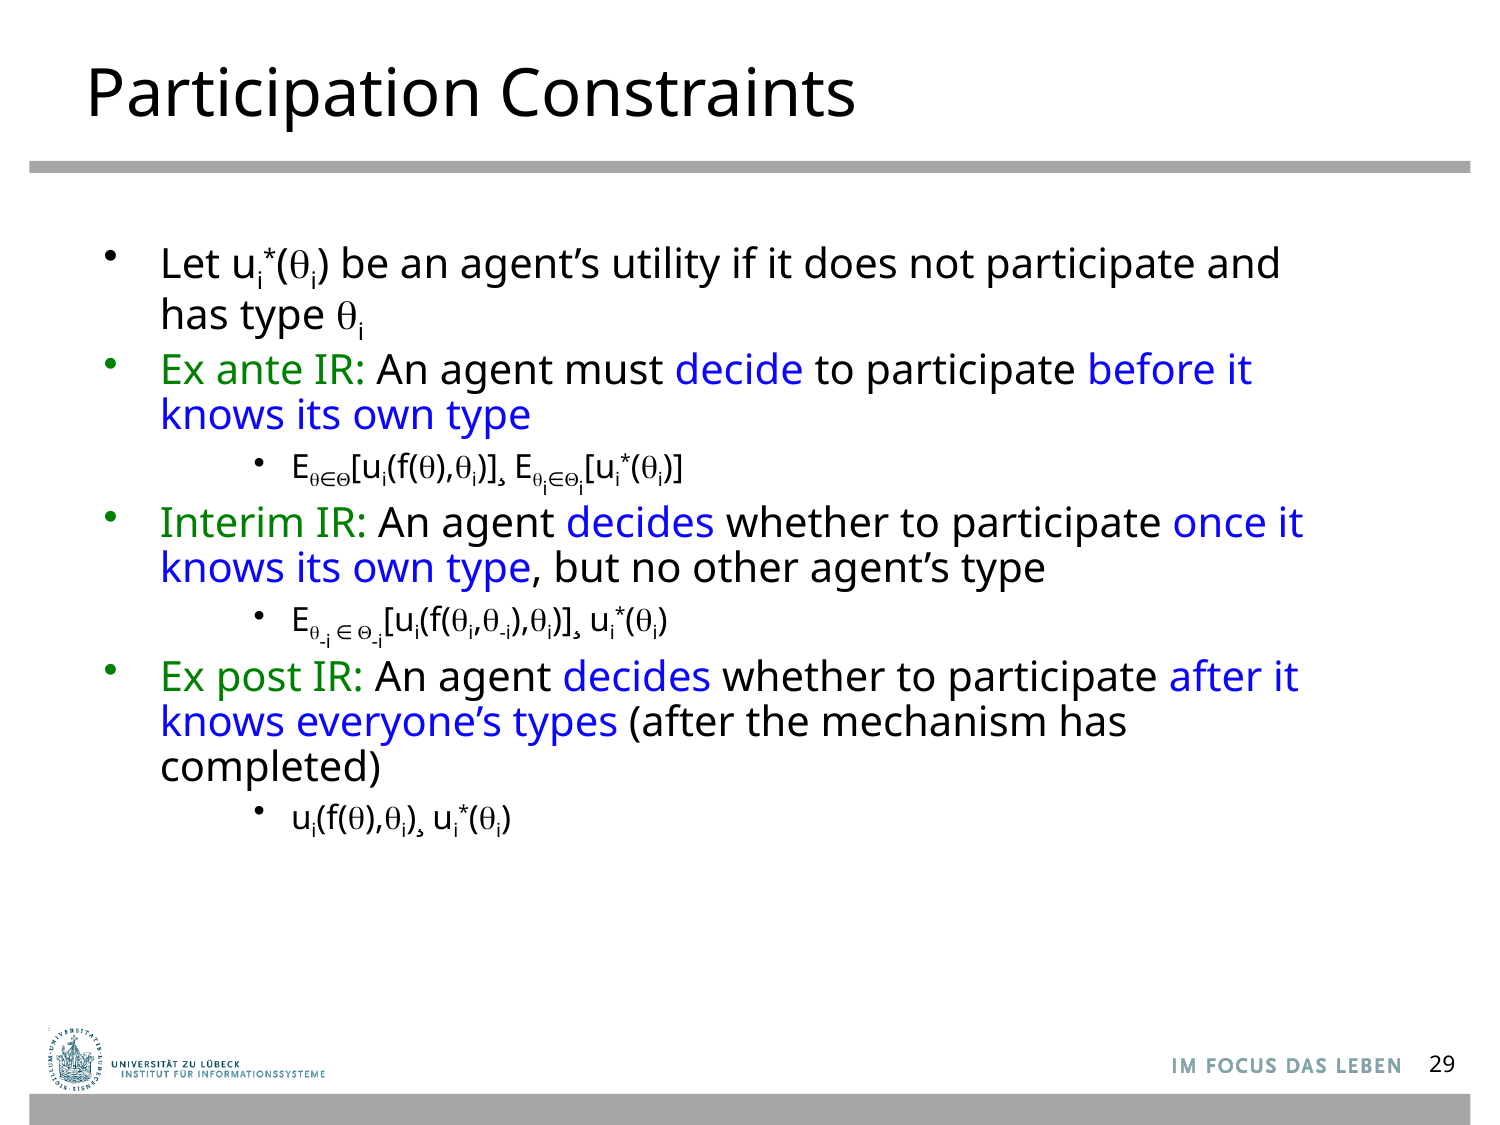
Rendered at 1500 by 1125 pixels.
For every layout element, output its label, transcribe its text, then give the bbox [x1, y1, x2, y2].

picture [1173, 1058, 1305, 1073]
slide_number 29 [1305, 1050, 1471, 1083]
title Participation Constraints [70, 42, 1346, 231]
list Let ui*(qi) be an agent’s utility if it does not participate and has type qi Ex ante IR: An agent must decide to participate before it knows its own type Eq∈Q[ui(f(q),qi)]¸ Eqi∈Qi[ui*(qi)] Interim IR: An agent decides whether to participate once it knows its own type, but no other agent’s type Eq-i ∈ Q-i[ui(f(qi,q-i),qi)]¸ ui*(qi) Ex post IR: An agent decides whether to participate after it knows everyone’s types (after the mechanism has completed) ui(f(q),qi)¸ ui*(qi) [88, 230, 1364, 968]
